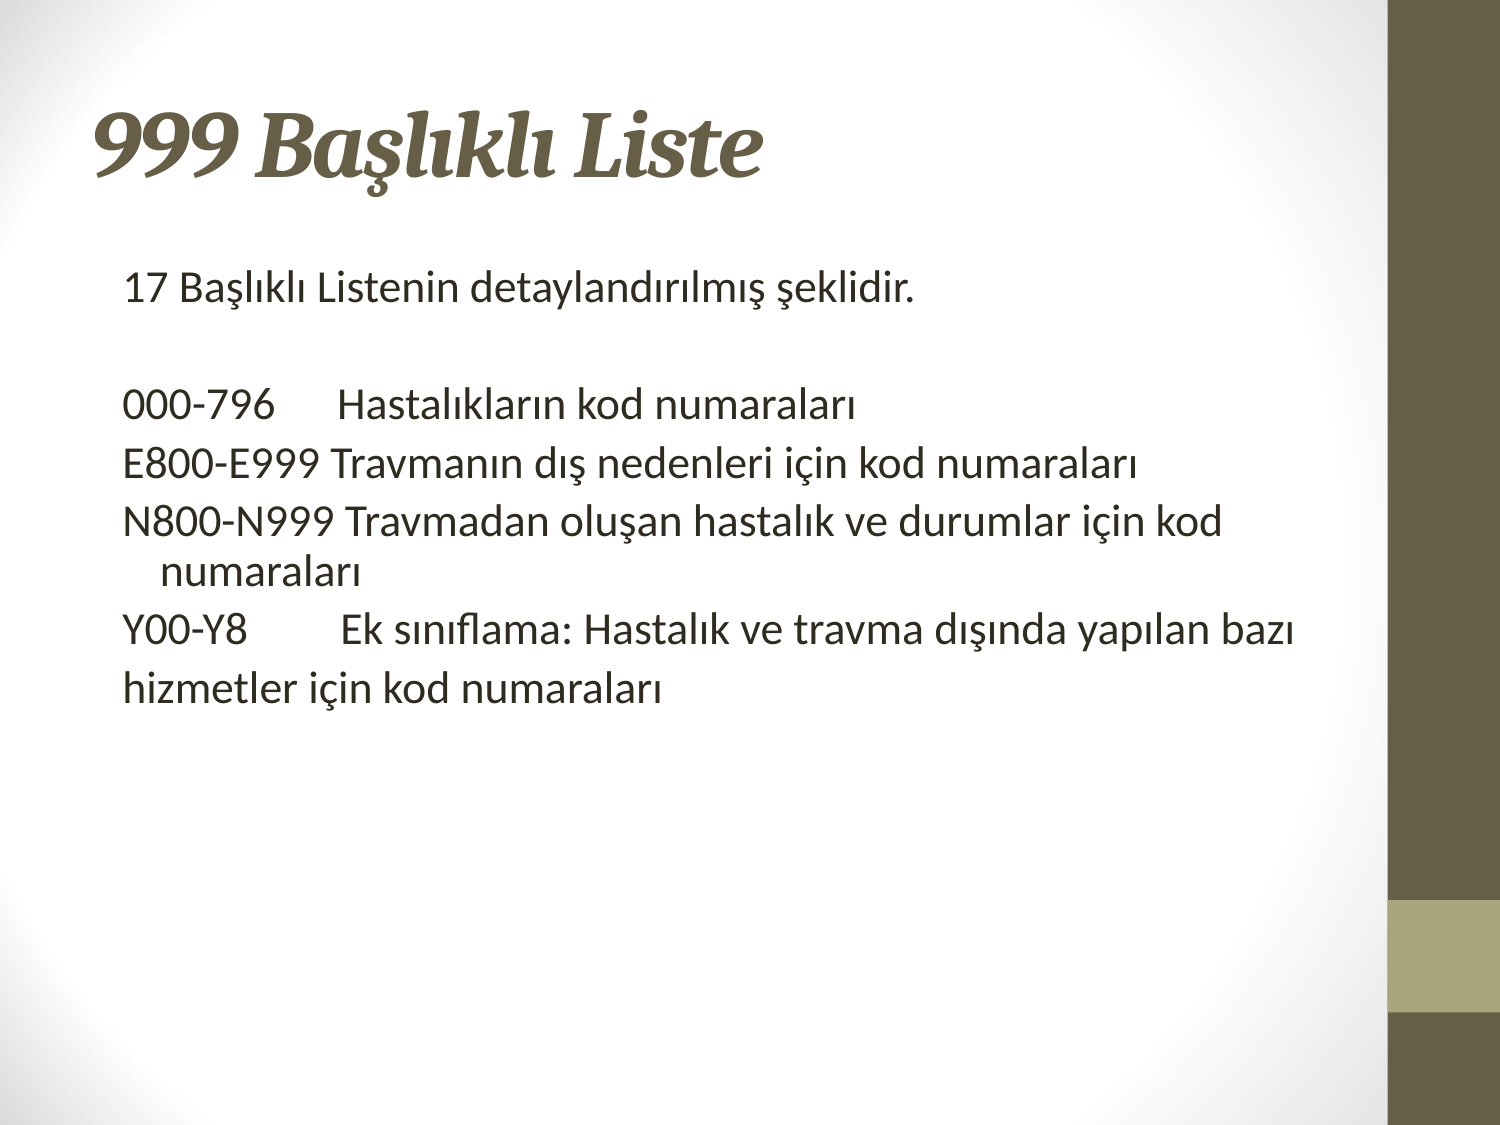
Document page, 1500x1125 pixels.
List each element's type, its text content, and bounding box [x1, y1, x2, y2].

picture [0, 0, 1387, 1125]
title 999 Başlıklı Liste [75, 45, 1325, 233]
list 17 Başlıklı Listenin detaylandırılmış şeklidir. 000-796 Hastalıkların kod numaraları E800-E999 Travmanın dış nedenleri için kod numaraları N800-N999 Travmadan oluşan hastalık ve durumlar için kod numaraları Y00-Y8 Ek sınıflama: Hastalık ve travma dışında yapılan bazı hizmetler için kod numaraları [88, 255, 1341, 1125]
